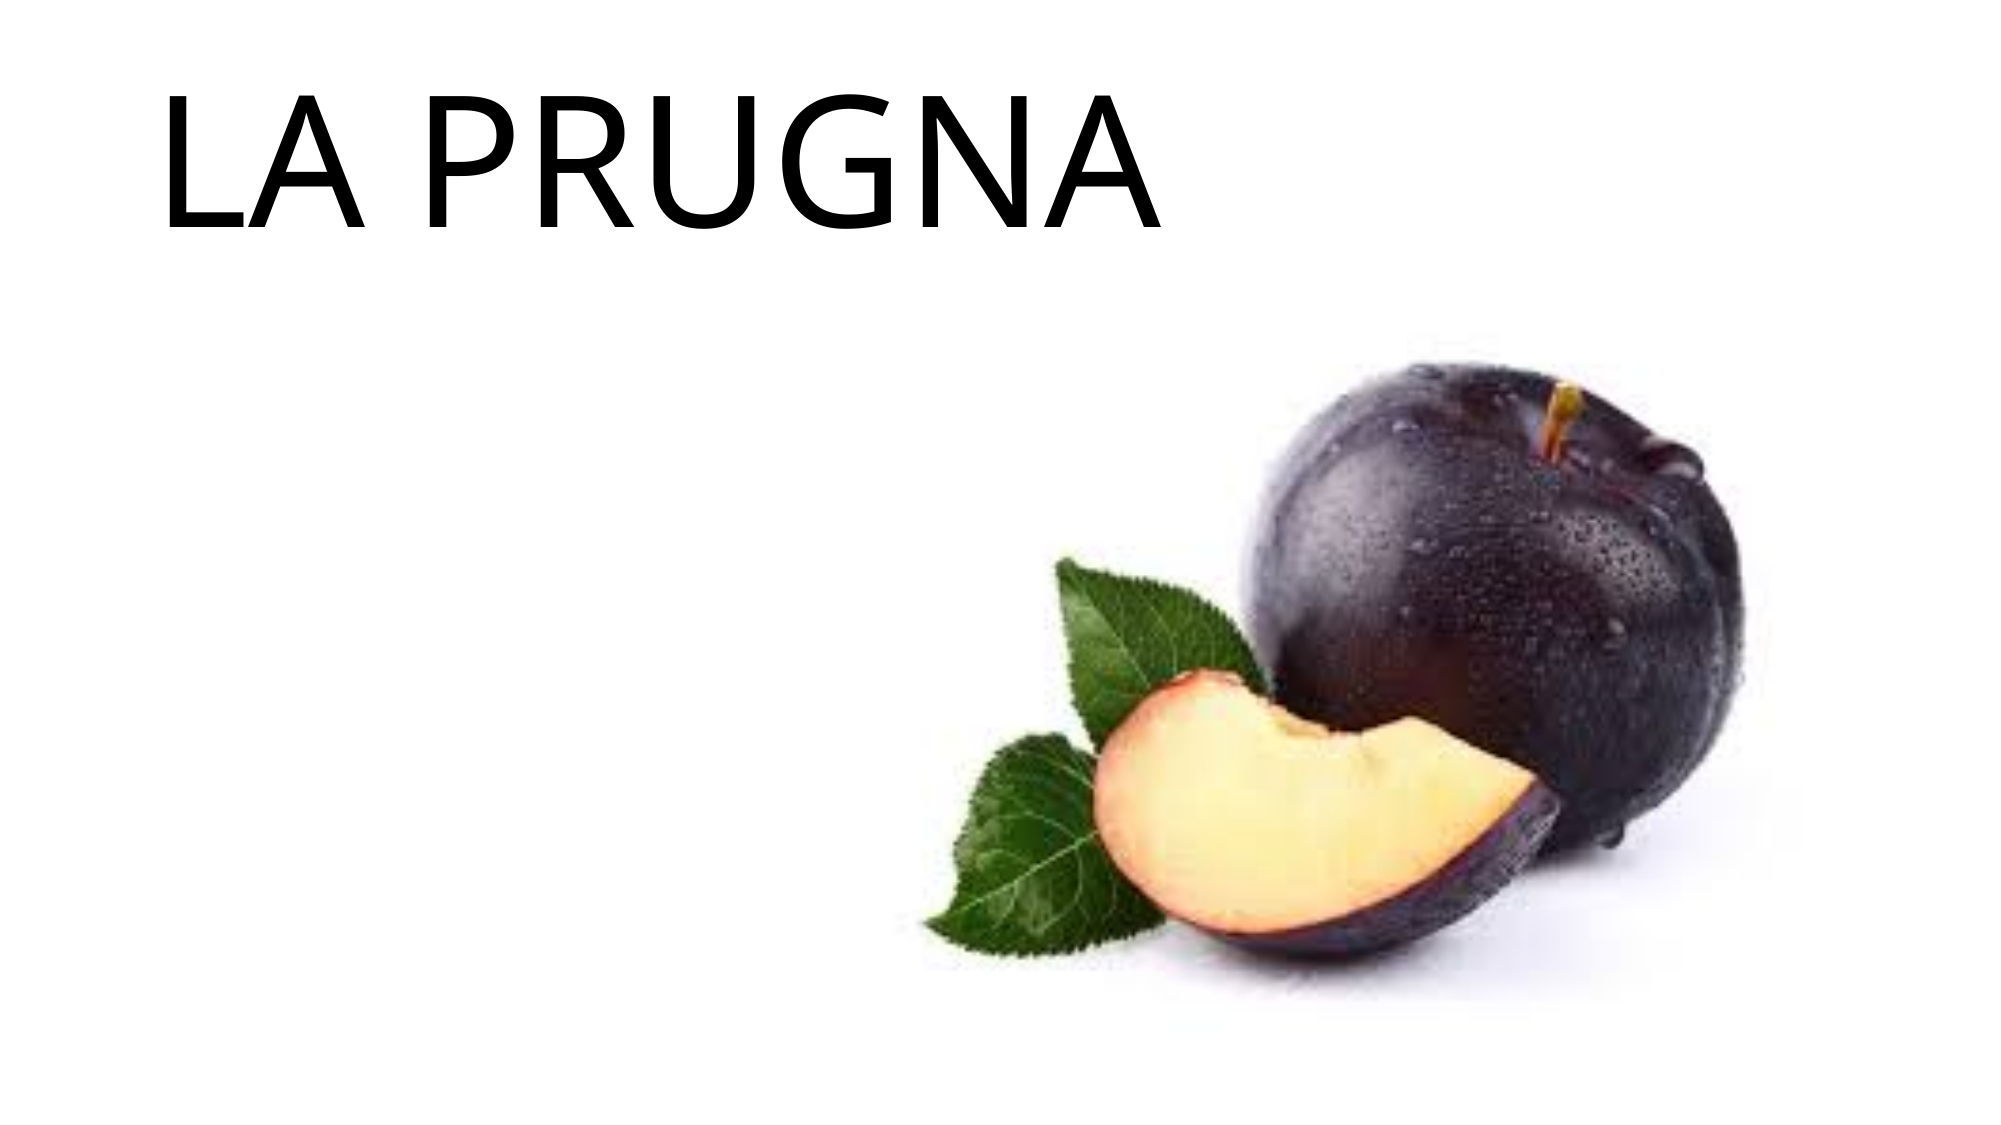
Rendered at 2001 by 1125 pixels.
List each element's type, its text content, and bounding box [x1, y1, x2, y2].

title LA PRUGNA [137, 59, 1863, 278]
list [864, 305, 1845, 1040]
